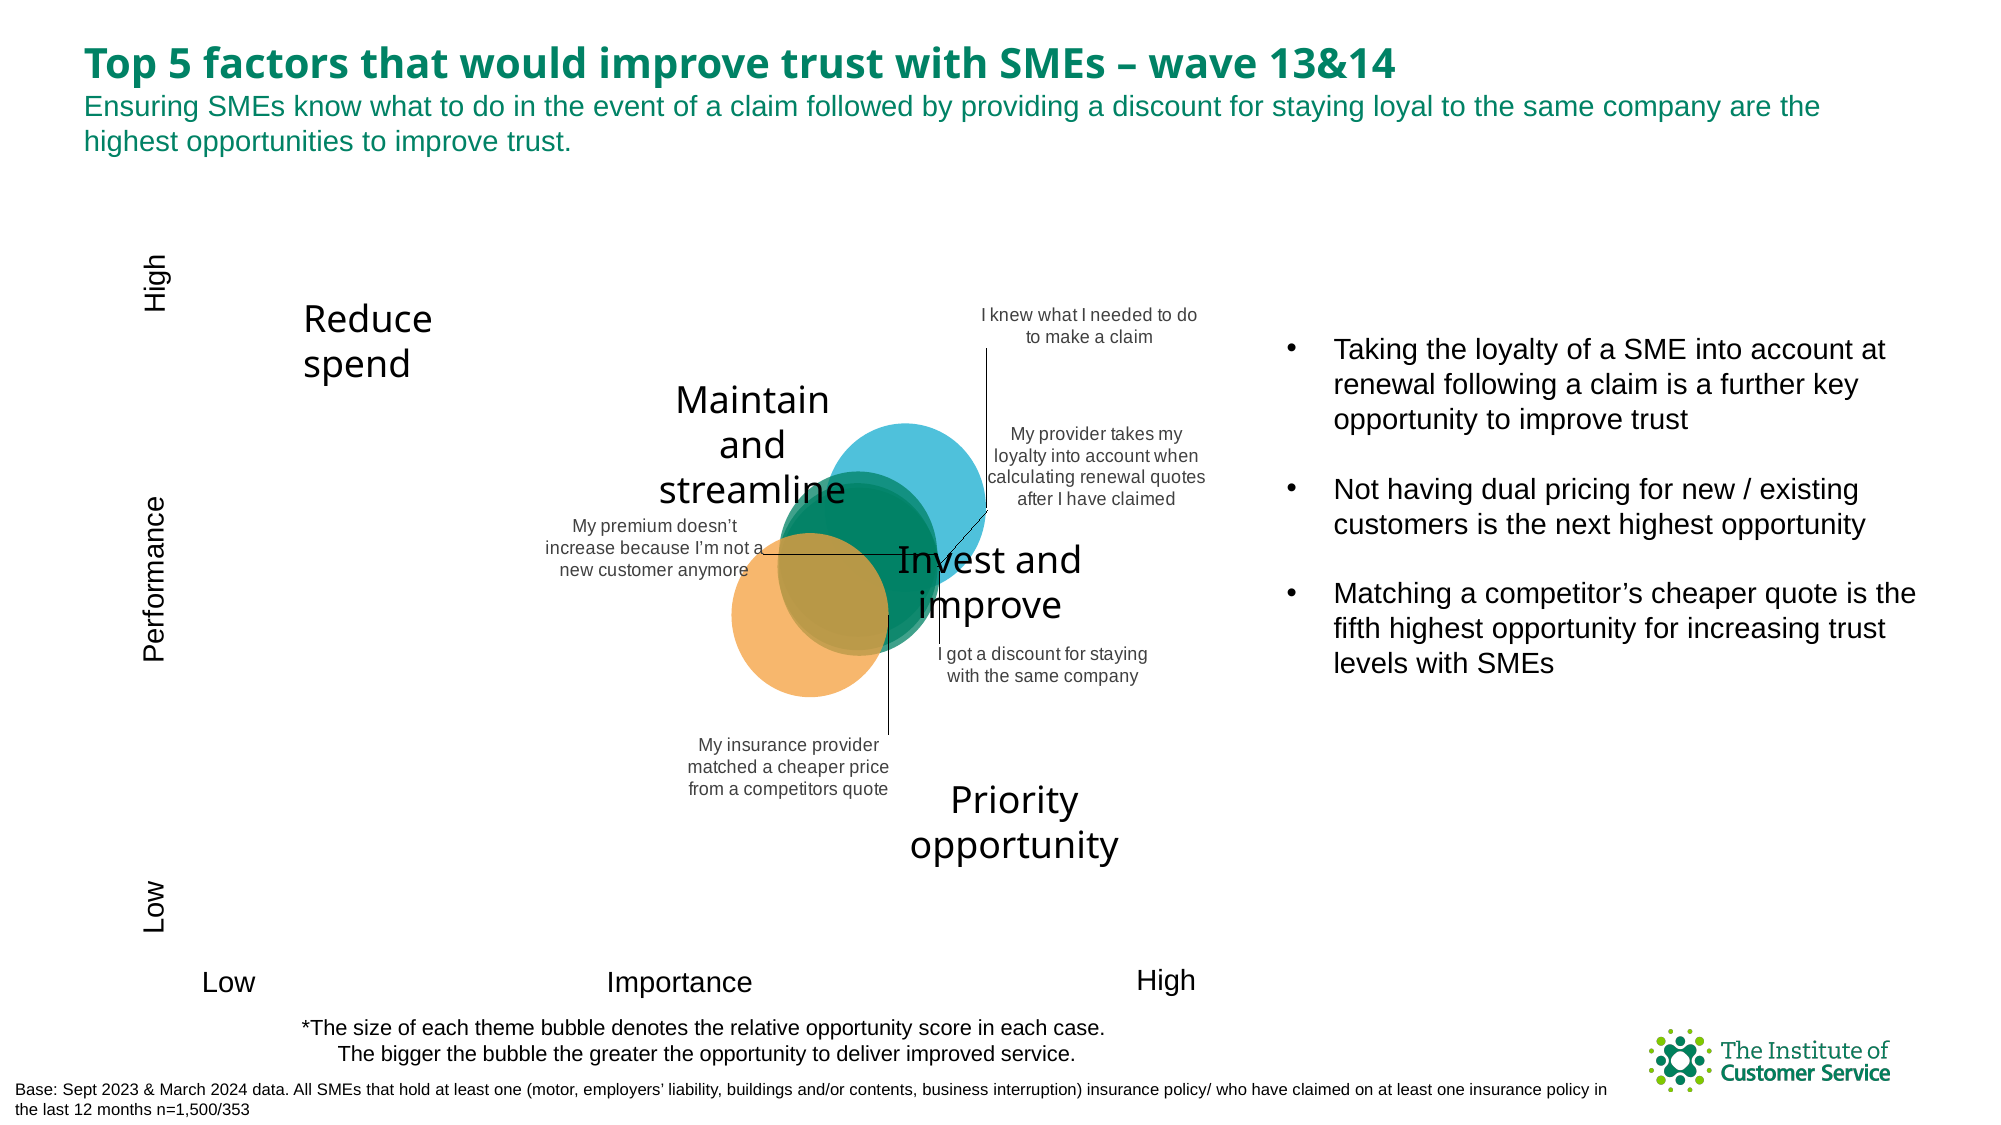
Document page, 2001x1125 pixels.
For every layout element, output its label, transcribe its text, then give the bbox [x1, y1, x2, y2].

text_box Low [187, 958, 278, 1006]
text_box Importance [591, 959, 808, 1006]
text_box Base: Sept 2023 & March 2024 data. All SMEs that hold at least one (motor, employers’ liability, buildings and/or contents, business interruption) insurance policy/ who have claimed on at least one insurance policy in the last 12 months n=1,500/353 [0, 1071, 1637, 1125]
text_box High [1121, 954, 1220, 1004]
text_box High [128, 210, 178, 329]
text_box Taking the loyalty of a SME into account at renewal following a claim is a further key opportunity to improve trust Not having dual pricing for new / existing customers is the next highest opportunity Matching a competitor’s cheaper quote is the fifth highest opportunity for increasing trust levels with SMEs [1271, 287, 1967, 723]
chart [186, 248, 1207, 952]
text_box *The size of each theme bubble denotes the relative opportunity score in each case. The bigger the bubble the greater the opportunity to deliver improved service. [178, 1006, 1236, 1071]
text_box Low [126, 861, 177, 950]
text_box Performance [126, 474, 177, 679]
picture [1649, 1029, 1890, 1092]
text_box Top 5 factors that would improve trust with SMEs – wave 13&14 Ensuring SMEs know what to do in the event of a claim followed by providing a discount for staying loyal to the same company are the highest opportunities to improve trust. [69, 29, 1912, 165]
